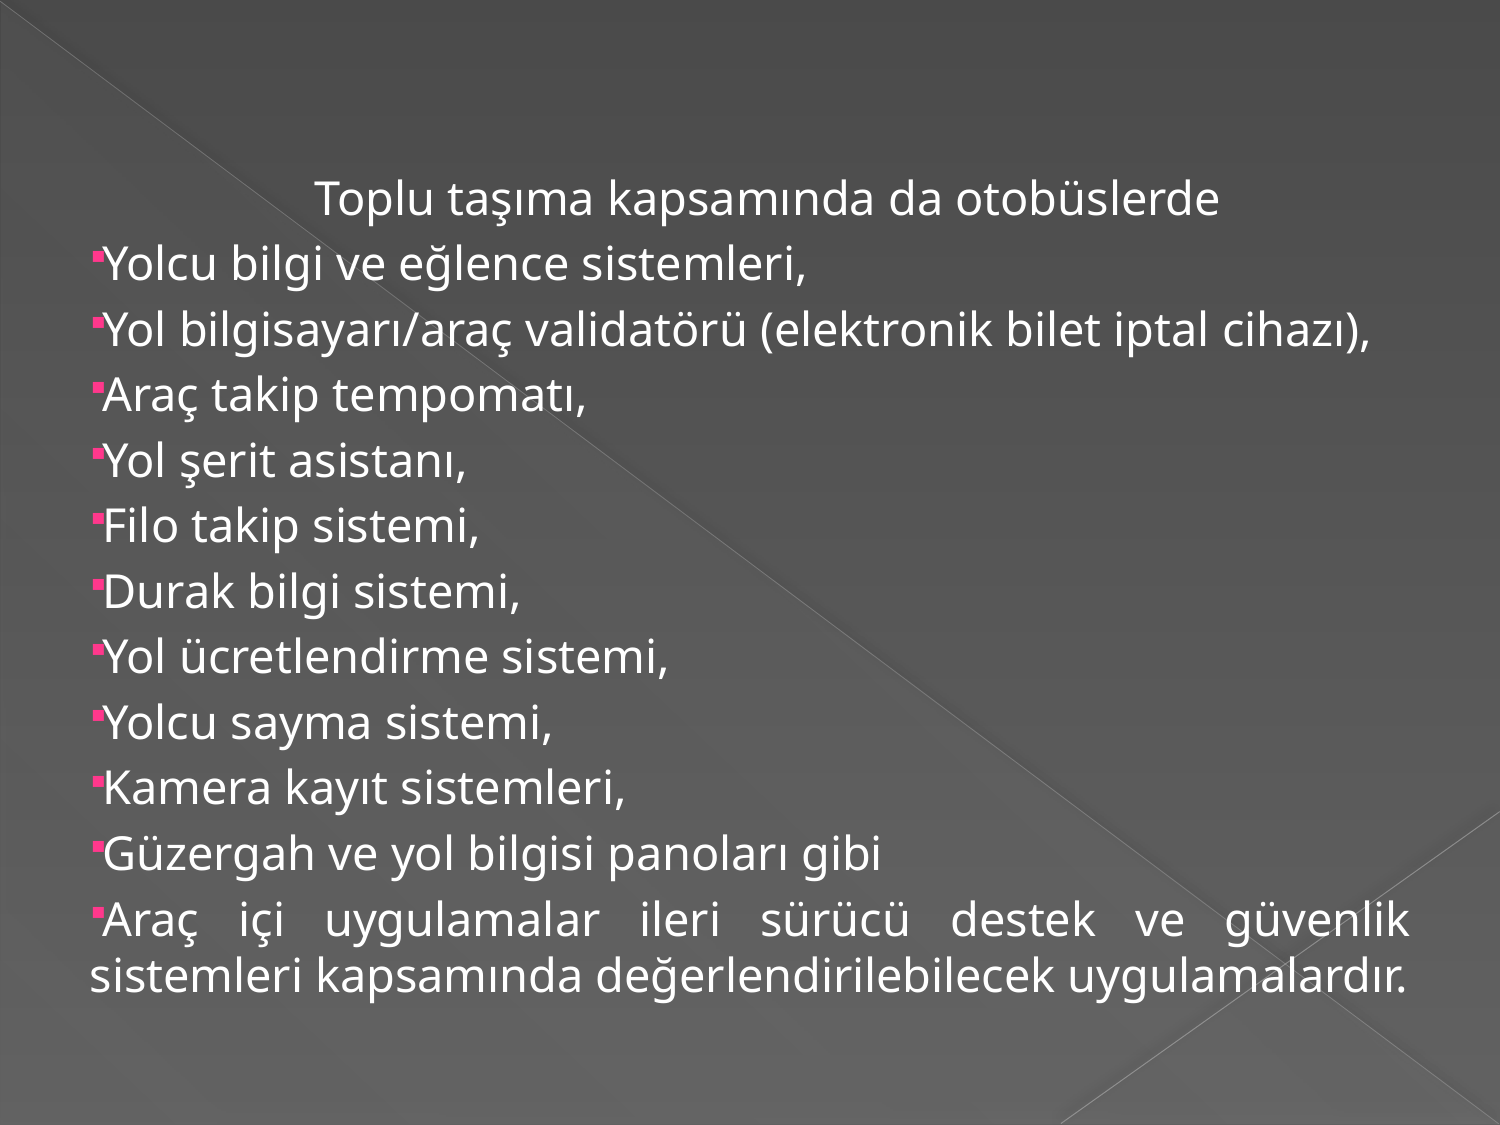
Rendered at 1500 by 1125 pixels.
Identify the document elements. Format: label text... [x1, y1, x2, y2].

list Toplu taşıma kapsamında da otobüslerde Yolcu bilgi ve eğlence sistemleri, Yol bilgisayarı/araç validatörü (elektronik bilet iptal cihazı), Araç takip tempomatı, Yol şerit asistanı, Filo takip sistemi, Durak bilgi sistemi, Yol ücretlendirme sistemi, Yolcu sayma sistemi, Kamera kayıt sistemleri, Güzergah ve yol bilgisi panoları gibi Araç içi uygulamalar ileri sürücü destek ve güvenlik sistemleri kapsamında değerlendirilebilecek uygulamalardır. [75, 160, 1425, 1059]
